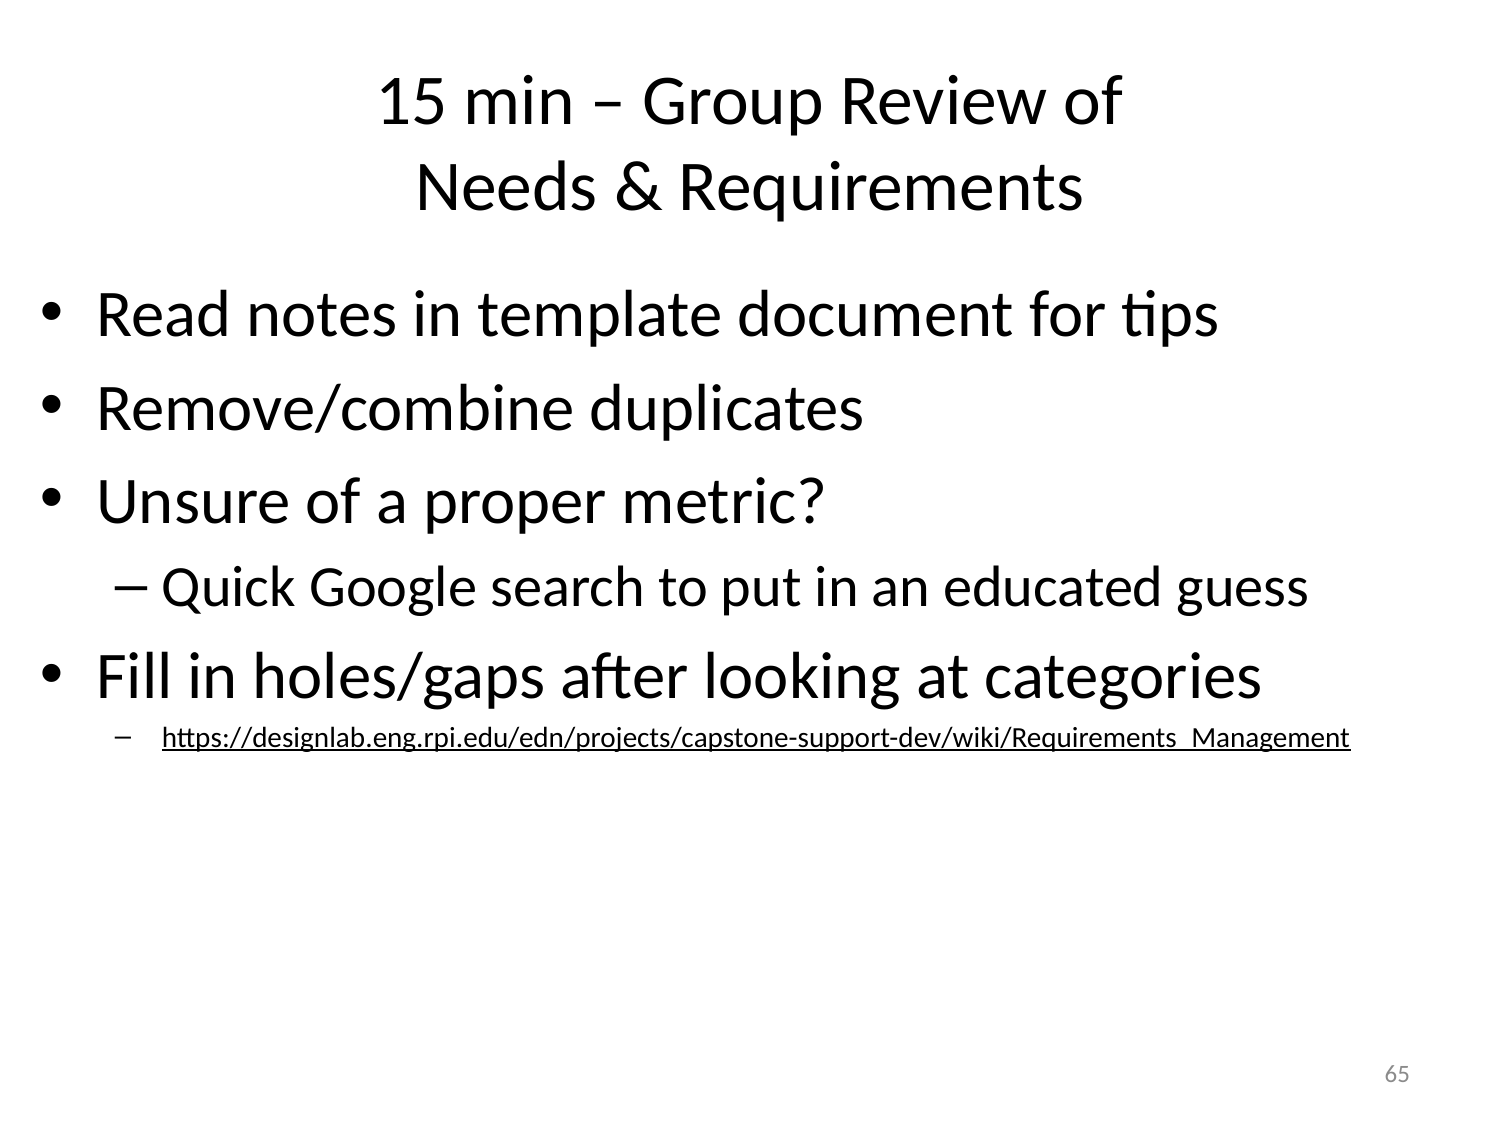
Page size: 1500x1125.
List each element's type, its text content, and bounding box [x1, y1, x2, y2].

title 15 min – Group Review of Needs & Requirements [75, 45, 1425, 233]
slide_number 65 [1074, 1042, 1425, 1103]
list Read notes in template document for tips Remove/combine duplicates Unsure of a proper metric? Quick Google search to put in an educated guess Fill in holes/gaps after looking at categories https://designlab.eng.rpi.edu/edn/projects/capstone-support-dev/wiki/Requirements_Management [24, 262, 1463, 1005]
